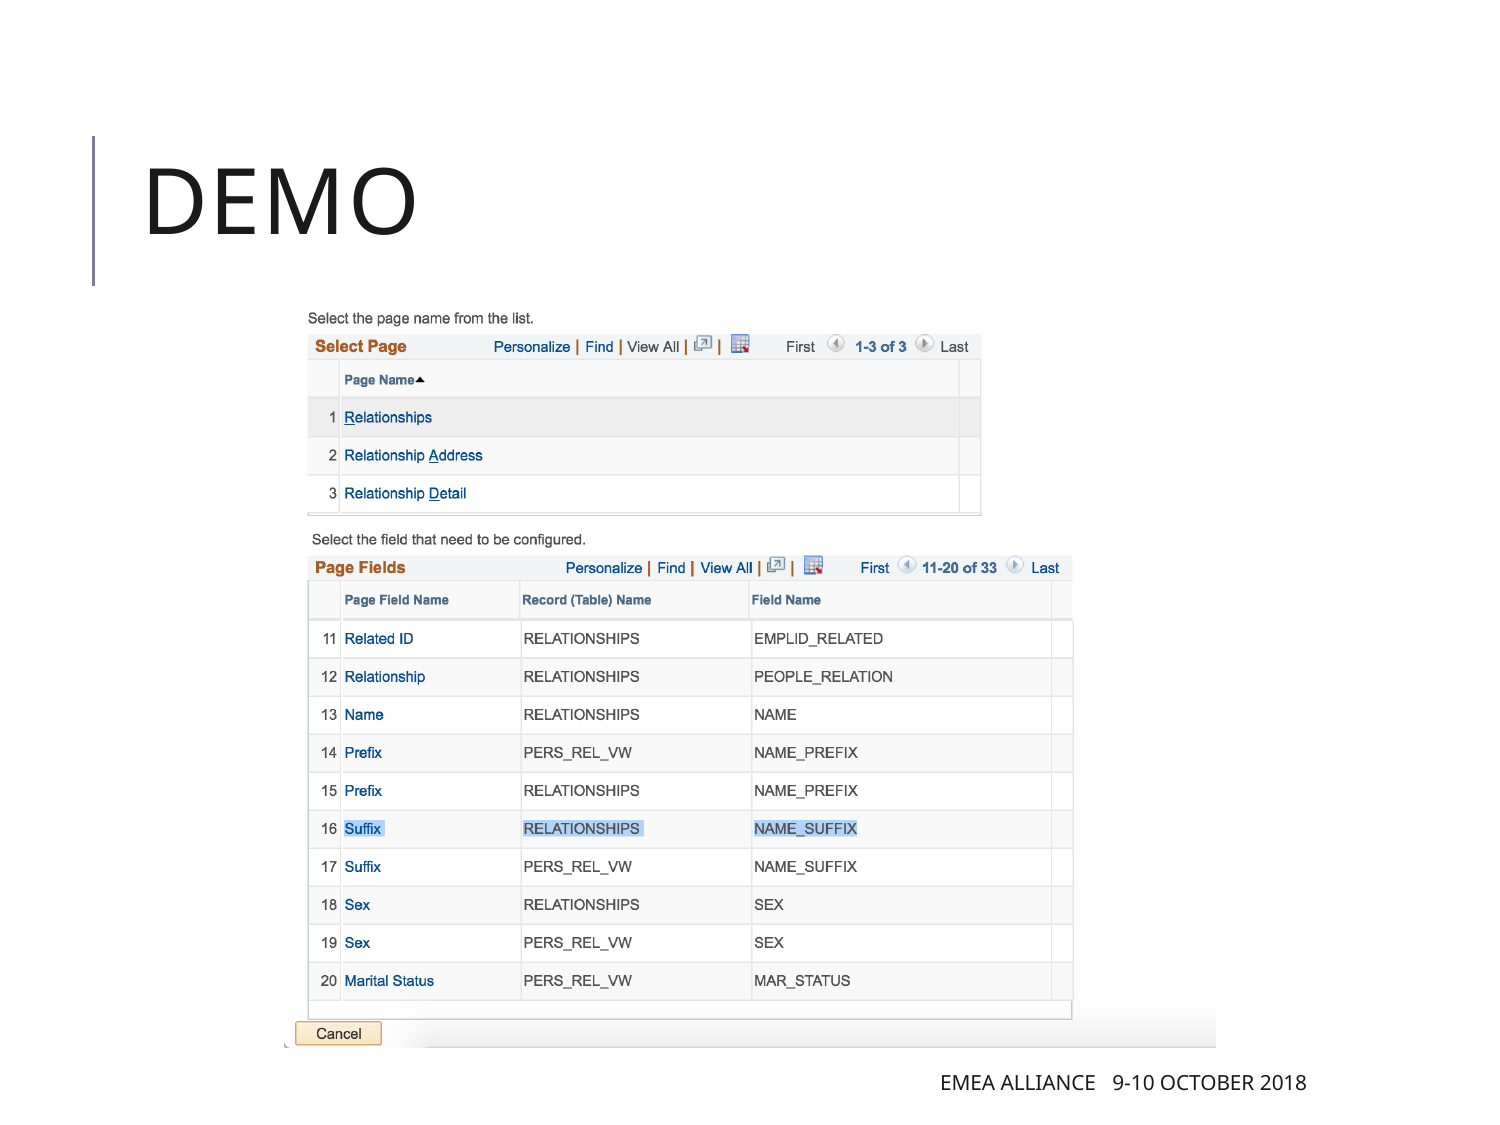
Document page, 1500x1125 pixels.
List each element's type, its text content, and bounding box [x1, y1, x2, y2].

picture [284, 304, 1217, 1048]
title DEMO [126, 85, 1322, 332]
footer EMEA Alliance 9-10 October 2018 [595, 1061, 1322, 1107]
